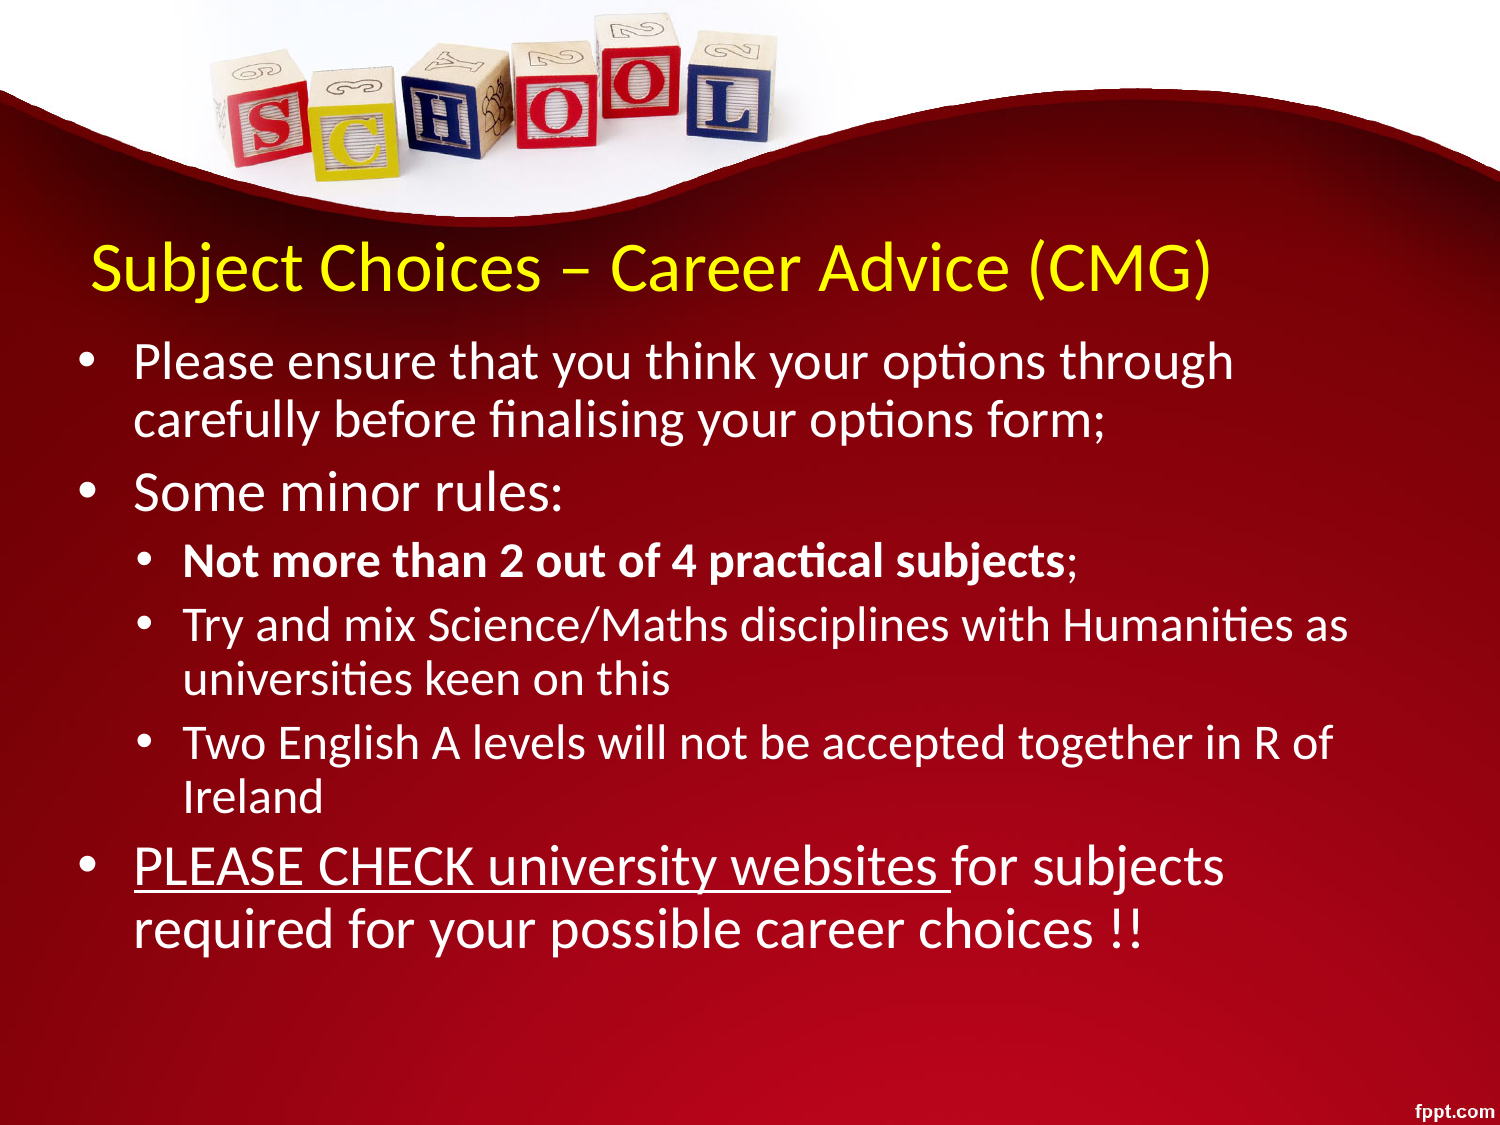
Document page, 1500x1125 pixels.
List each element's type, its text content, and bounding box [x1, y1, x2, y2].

title Subject Choices – Career Advice (CMG) [74, 211, 1426, 400]
list Please ensure that you think your options through carefully before finalising your options form; Some minor rules: Not more than 2 out of 4 practical subjects; Try and mix Science/Maths disciplines with Humanities as universities keen on this Two English A levels will not be accepted together in R of Ireland PLEASE CHECK university websites for subjects required for your possible career choices !! [62, 324, 1413, 1056]
picture [0, 0, 1500, 1125]
